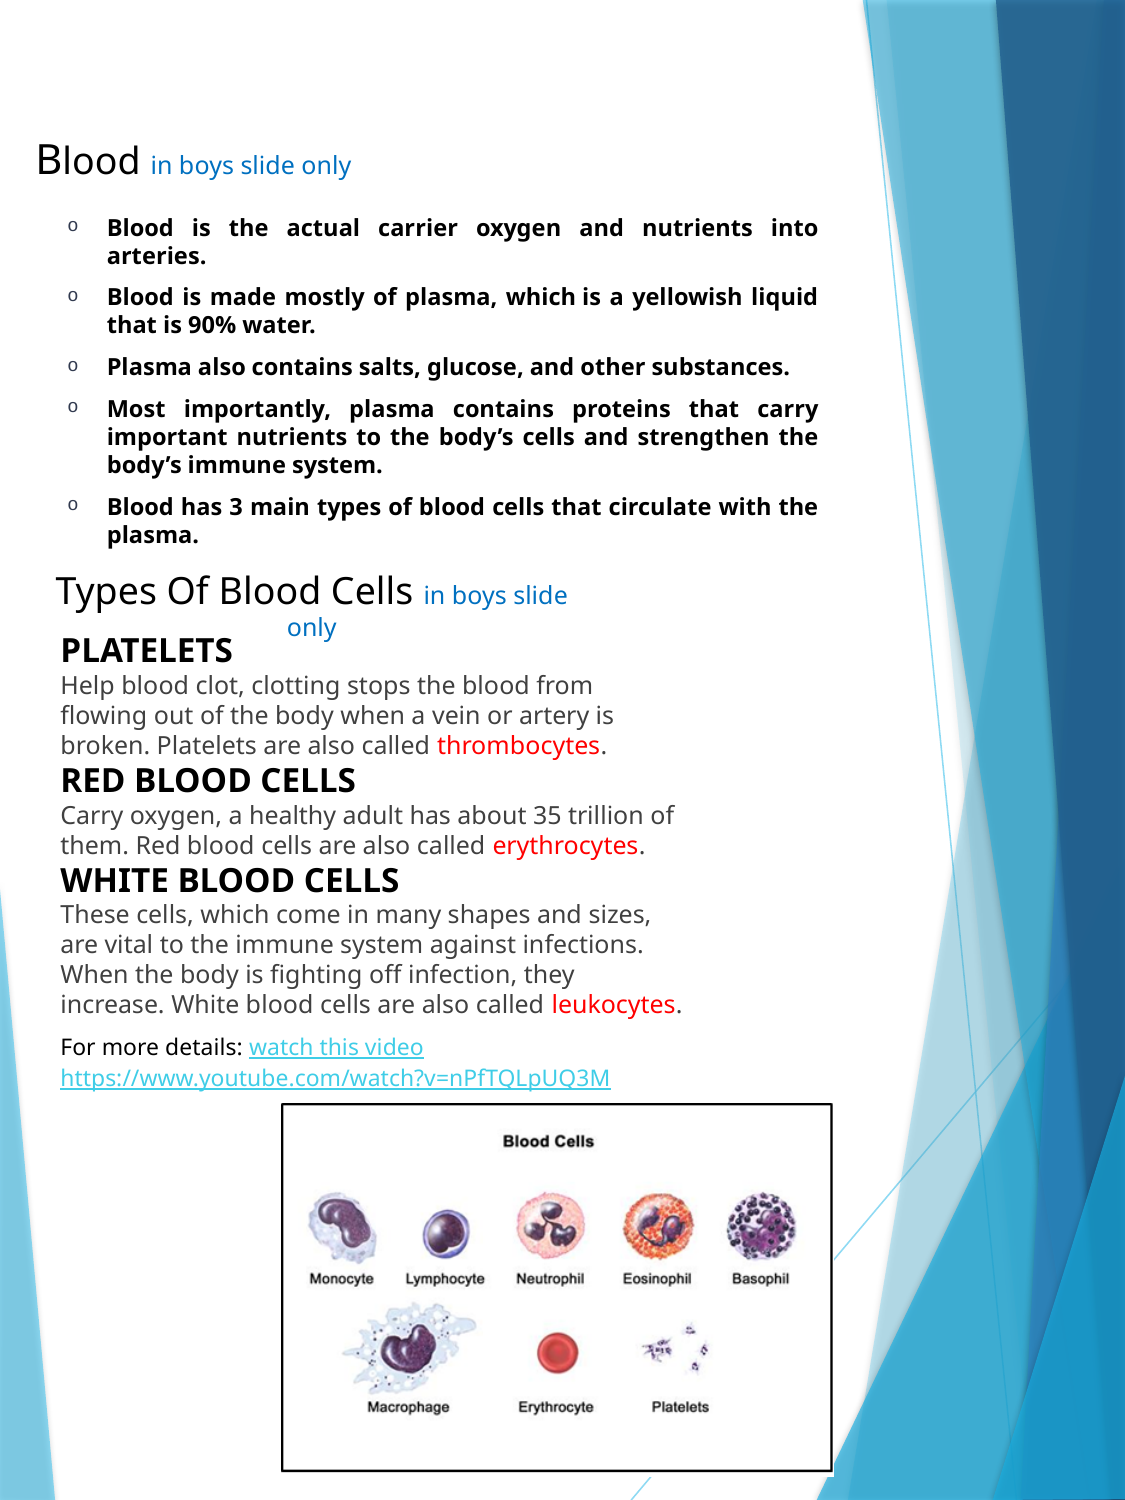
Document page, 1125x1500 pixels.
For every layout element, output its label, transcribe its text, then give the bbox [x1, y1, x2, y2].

text_box Blood is the actual carrier oxygen and nutrients into arteries. Blood is made mostly of plasma, which is a yellowish liquid that is 90% water. Plasma also contains salts, glucose, and other substances. Most importantly, plasma contains proteins that carry important nutrients to the body’s cells and strengthen the body’s immune system. Blood has 3 main types of blood cells that circulate with the plasma. [52, 205, 834, 560]
text_box For more details: watch this video https://www.youtube.com/watch?v=nPfTQLpUQ3M [45, 1024, 1071, 1102]
text_box Blood in boys slide only [0, 124, 584, 225]
text_box Types Of Blood Cells in boys slide only [17, 559, 607, 678]
picture [280, 1102, 834, 1477]
text_box PLATELETS Help blood clot, clotting stops the blood from flowing out of the body when a vein or artery is broken. Platelets are also called thrombocytes. RED BLOOD CELLS Carry oxygen, a healthy adult has about 35 trillion of them. Red blood cells are also called erythrocytes. WHITE BLOOD CELLS These cells, which come in many shapes and sizes, are vital to the immune system against infections. When the body is fighting off infection, they increase. White blood cells are also called leukocytes. [45, 622, 701, 1027]
